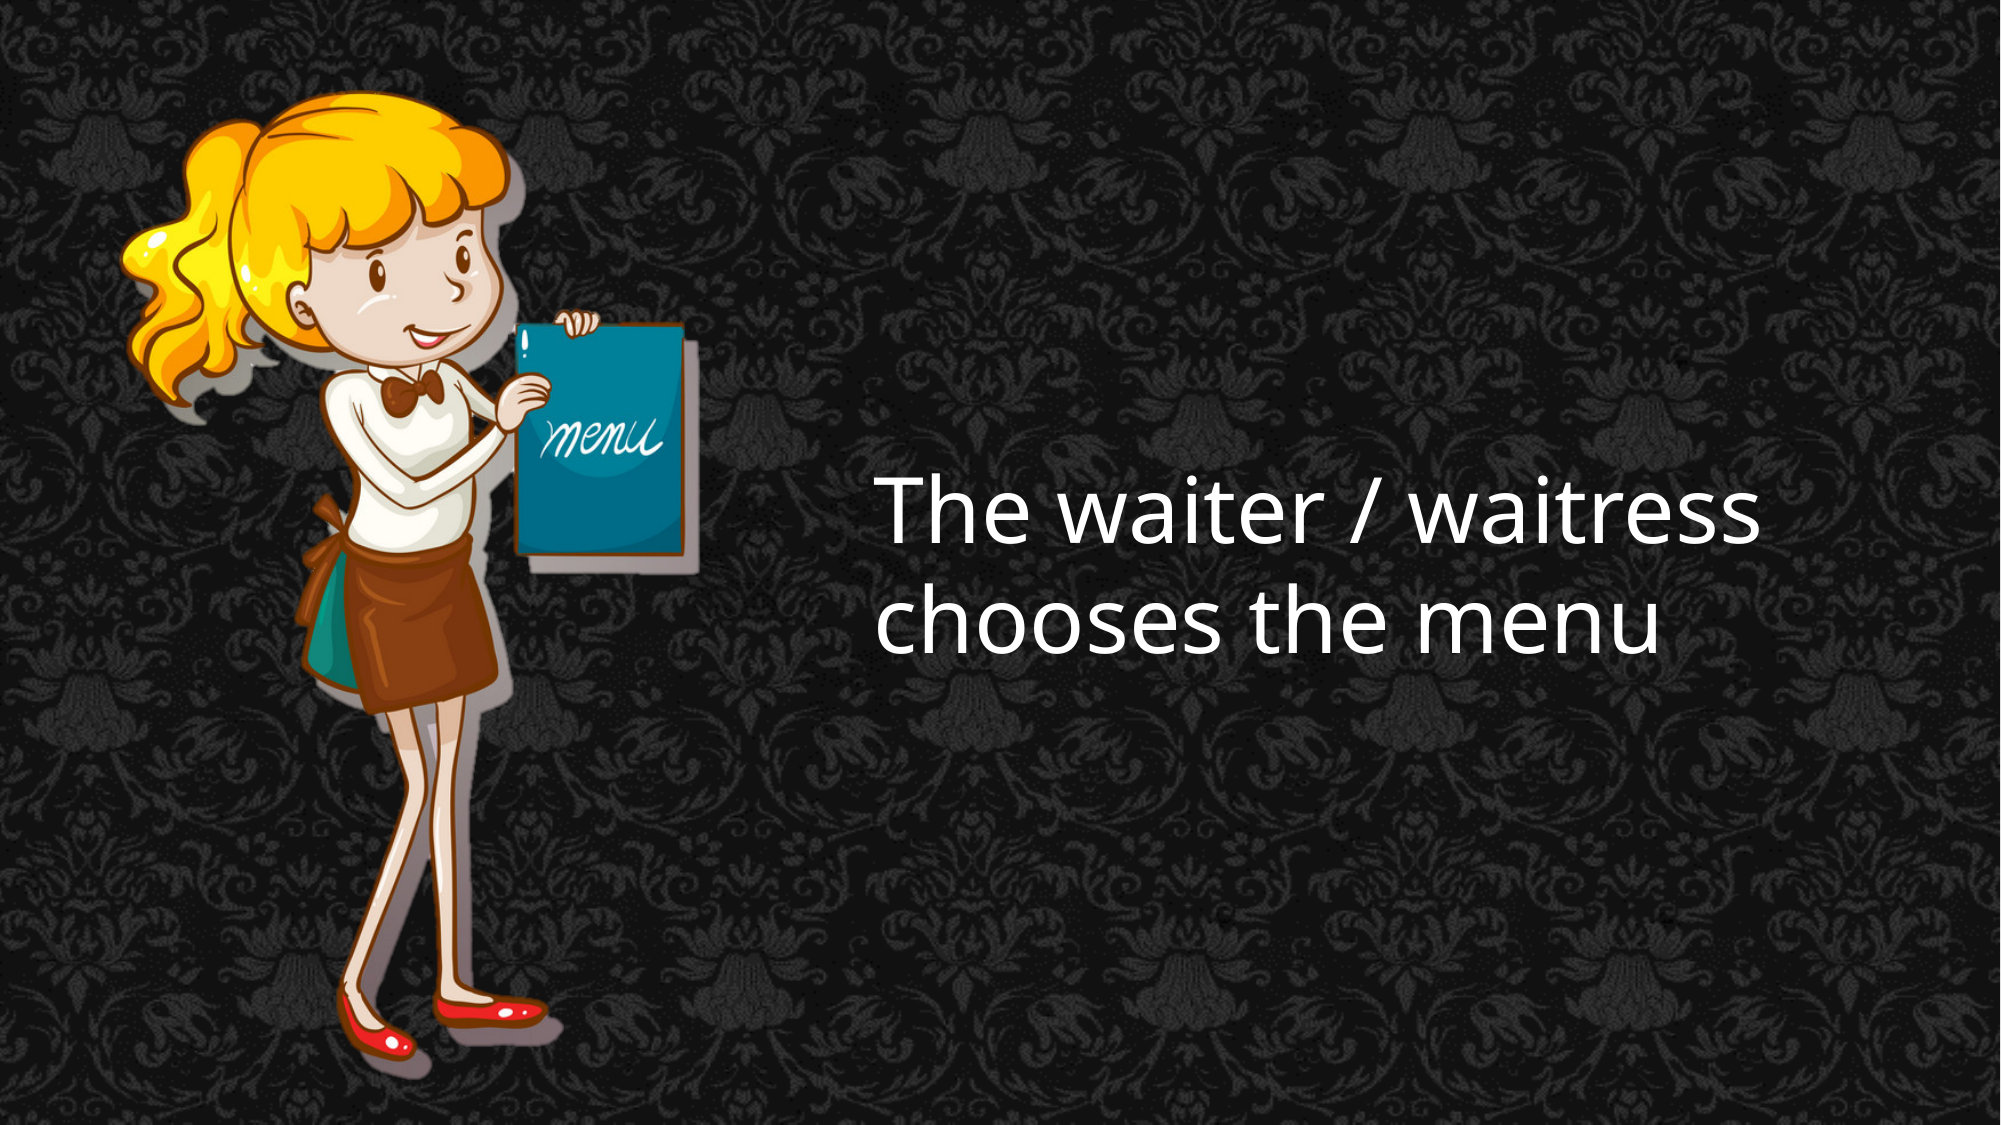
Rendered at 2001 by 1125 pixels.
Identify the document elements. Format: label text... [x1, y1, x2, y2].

picture [0, 0, 2001, 1125]
text_box The waiter / waitress chooses the menu [858, 444, 1804, 680]
